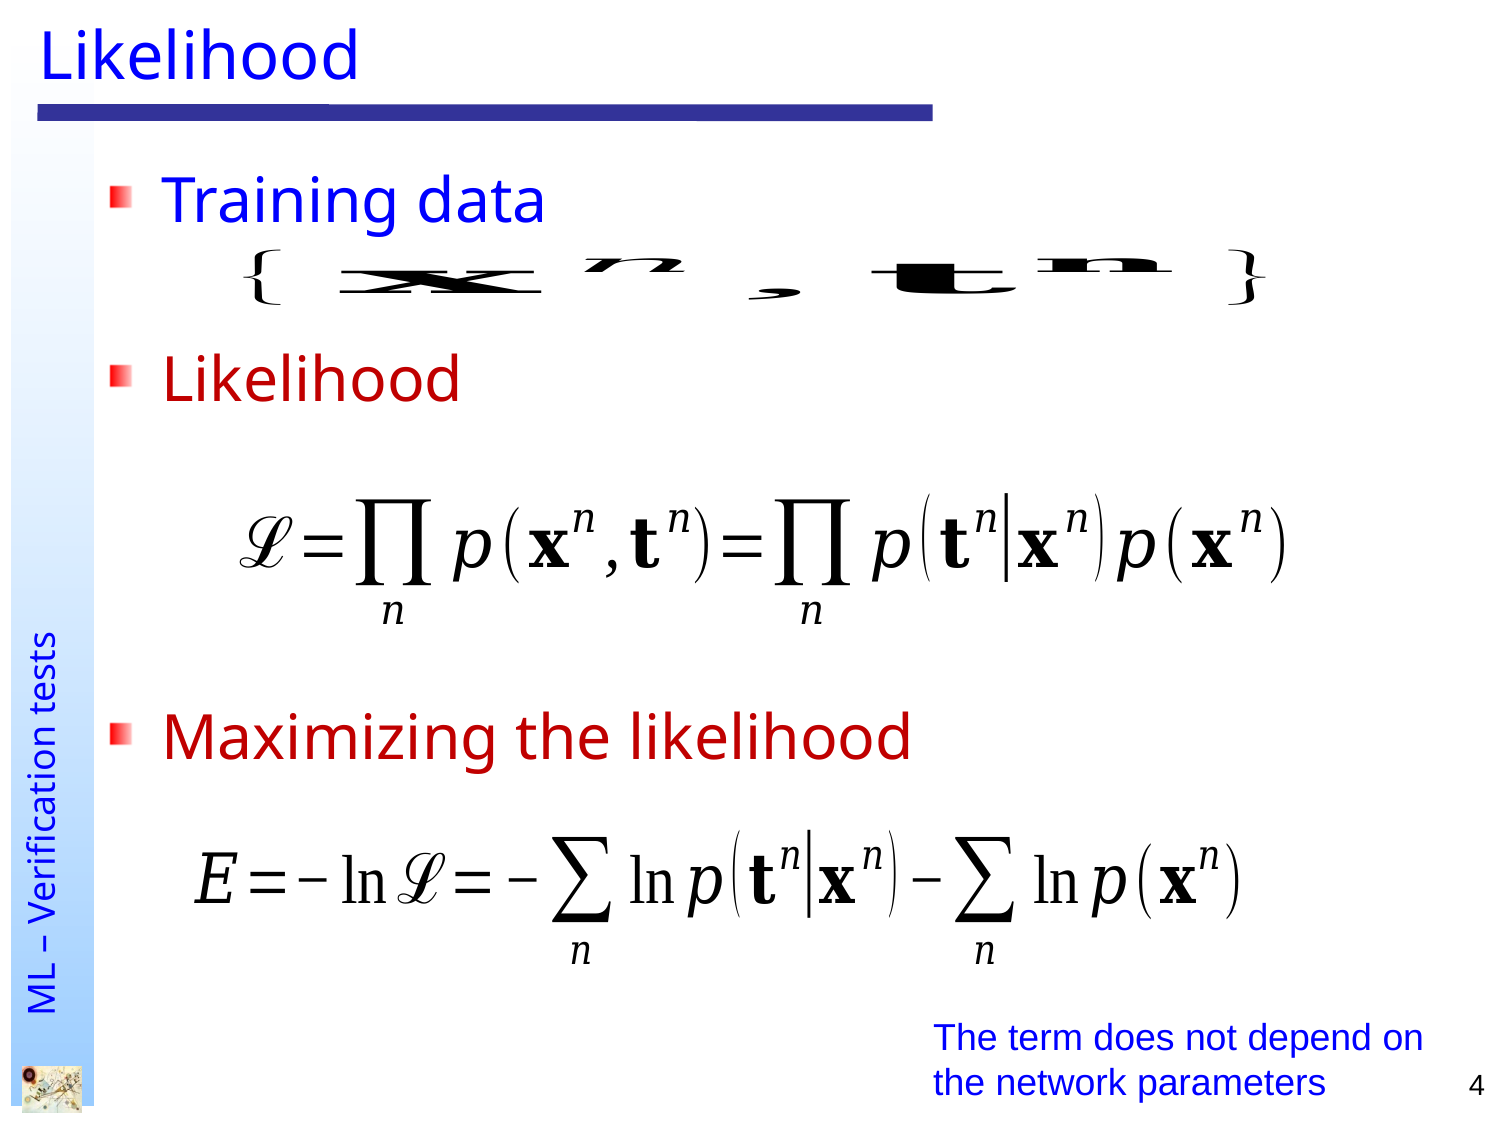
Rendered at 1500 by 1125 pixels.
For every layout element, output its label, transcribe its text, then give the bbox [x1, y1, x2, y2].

picture [108, 721, 135, 748]
picture [108, 184, 135, 211]
picture [22, 1066, 82, 1113]
text_box The term does not depend on the network parameters [918, 1005, 1450, 1111]
slide_number 4 [1149, 1058, 1500, 1125]
title Likelihood [23, 4, 1414, 101]
list Training data Likelihood Maximizing the likelihood [93, 152, 1430, 1055]
picture [108, 363, 135, 390]
